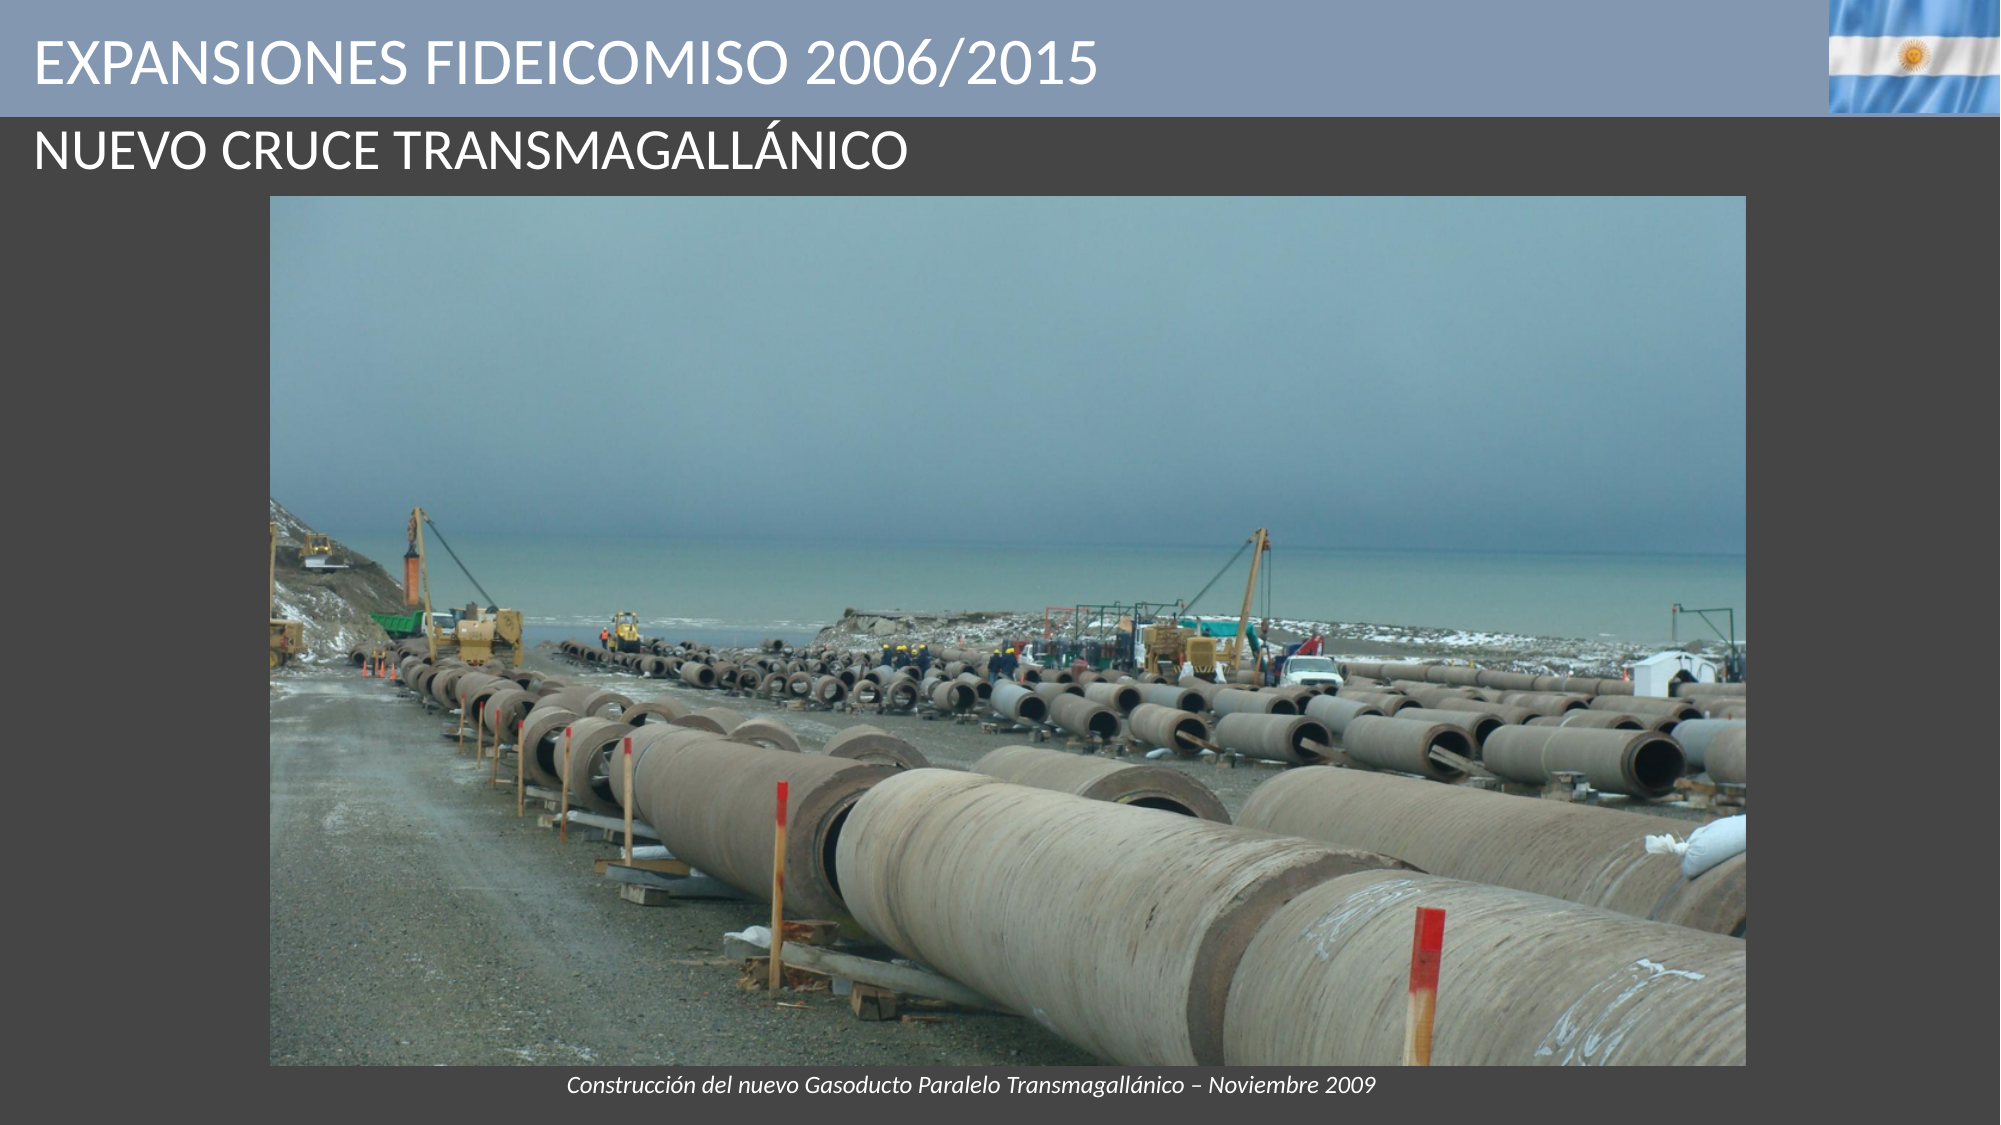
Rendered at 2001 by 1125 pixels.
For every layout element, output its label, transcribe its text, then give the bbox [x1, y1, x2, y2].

picture [1829, 0, 2000, 113]
text_box Construcción del nuevo Gasoducto Paralelo Transmagallánico – Noviembre 2009 [552, 1066, 1511, 1107]
picture [270, 196, 1746, 1066]
text_box NUEVO CRUCE TRANSMAGALLÁNICO [19, 103, 1129, 224]
text_box EXPANSIONES FIDEICOMISO 2006/2015 [18, 10, 1199, 151]
